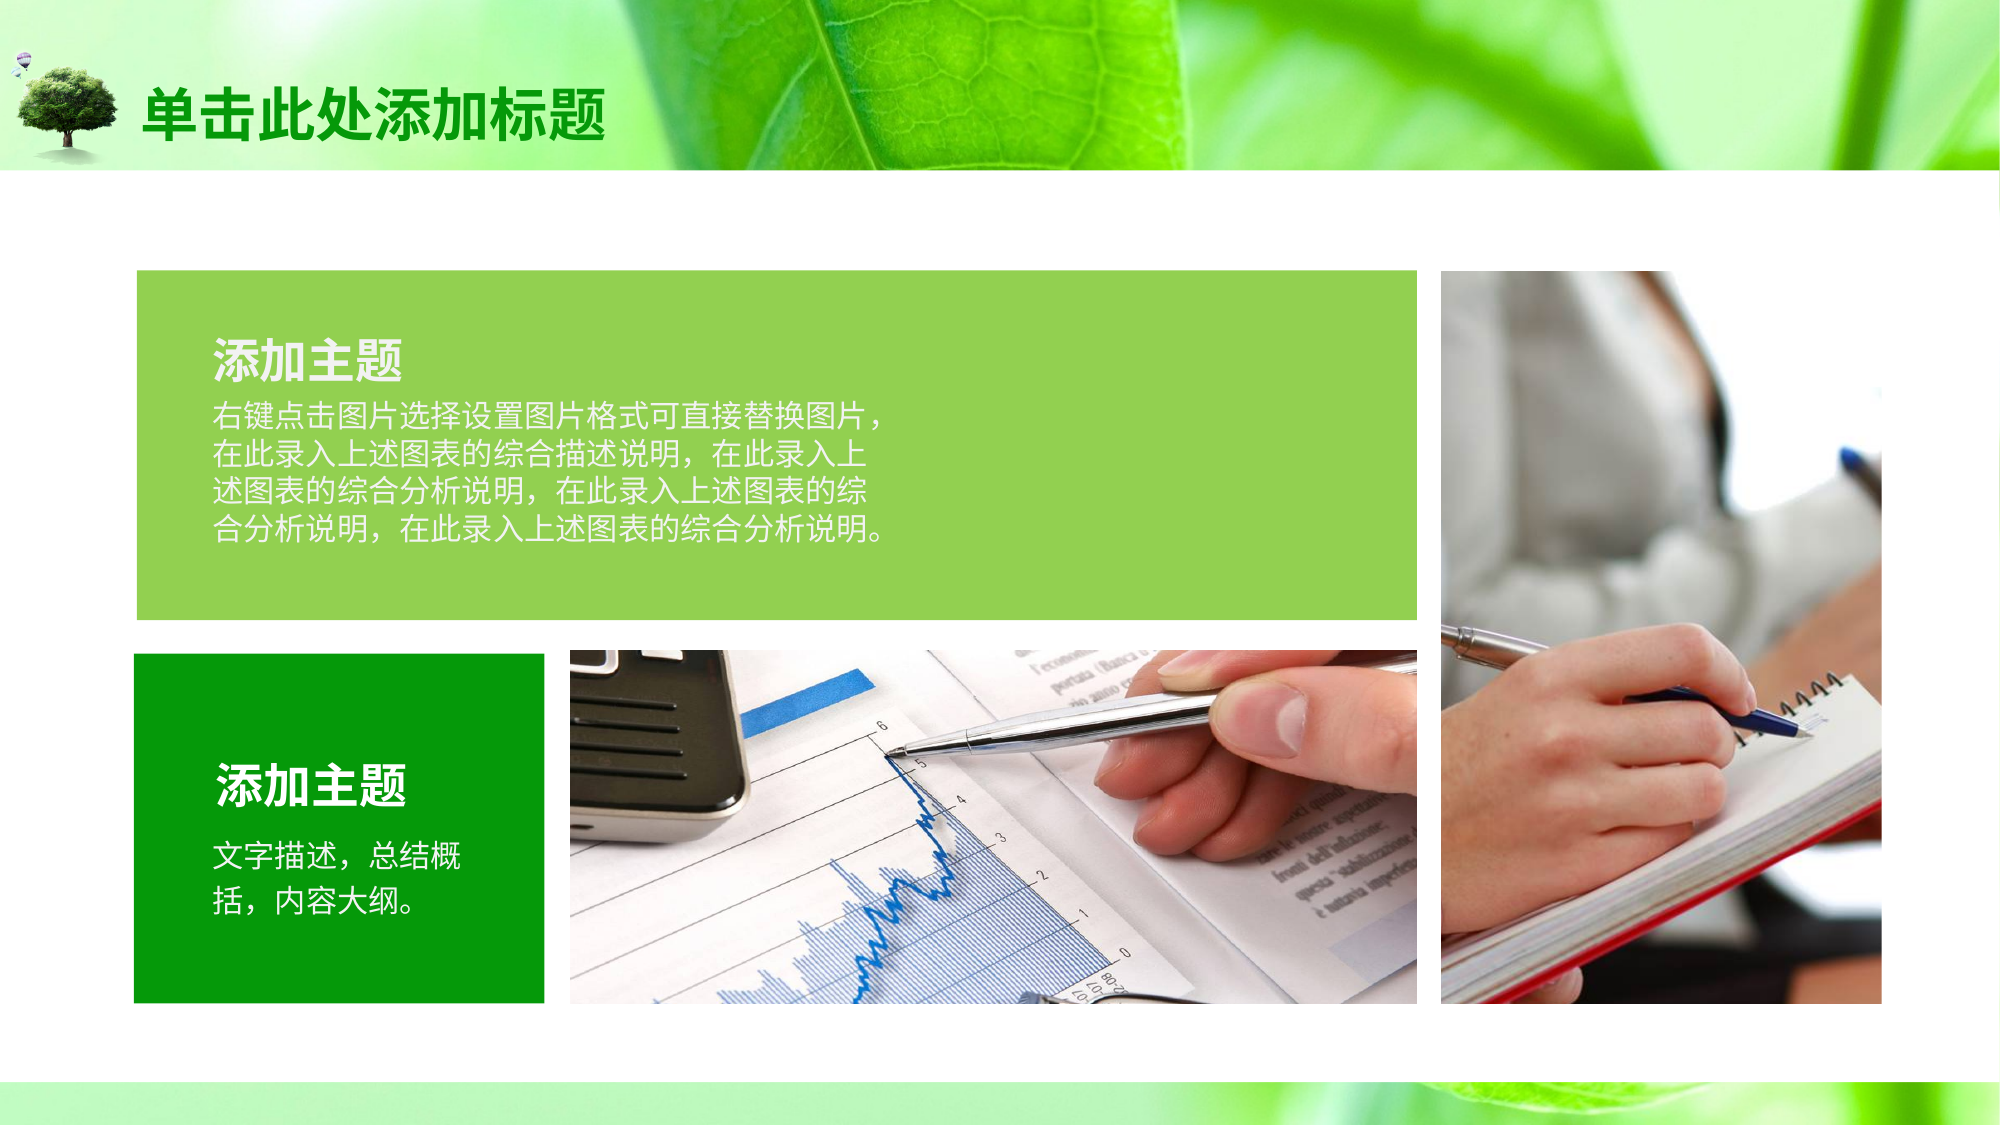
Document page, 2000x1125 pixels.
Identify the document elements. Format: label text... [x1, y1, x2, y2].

text_box 添加主题 [195, 745, 549, 824]
text_box 添加主题 [192, 320, 701, 386]
title 单击此处添加标题 [125, 19, 729, 207]
text_box [136, 270, 1417, 621]
text_box [133, 653, 545, 1004]
picture [0, 1083, 2000, 1125]
text_box 文字描述，总结概括，内容大纲。 [192, 819, 495, 929]
picture [569, 649, 1417, 1004]
text_box 右键点击图片选择设置图片格式可直接替换图片，在此录入上述图表的综合描述说明，在此录入上述图表的综合分析说明，在此录入上述图表的综合分析说明，在此录入上述图表的综合分析说明。 [192, 386, 895, 594]
picture [0, 0, 2000, 170]
picture [1440, 271, 1882, 1004]
